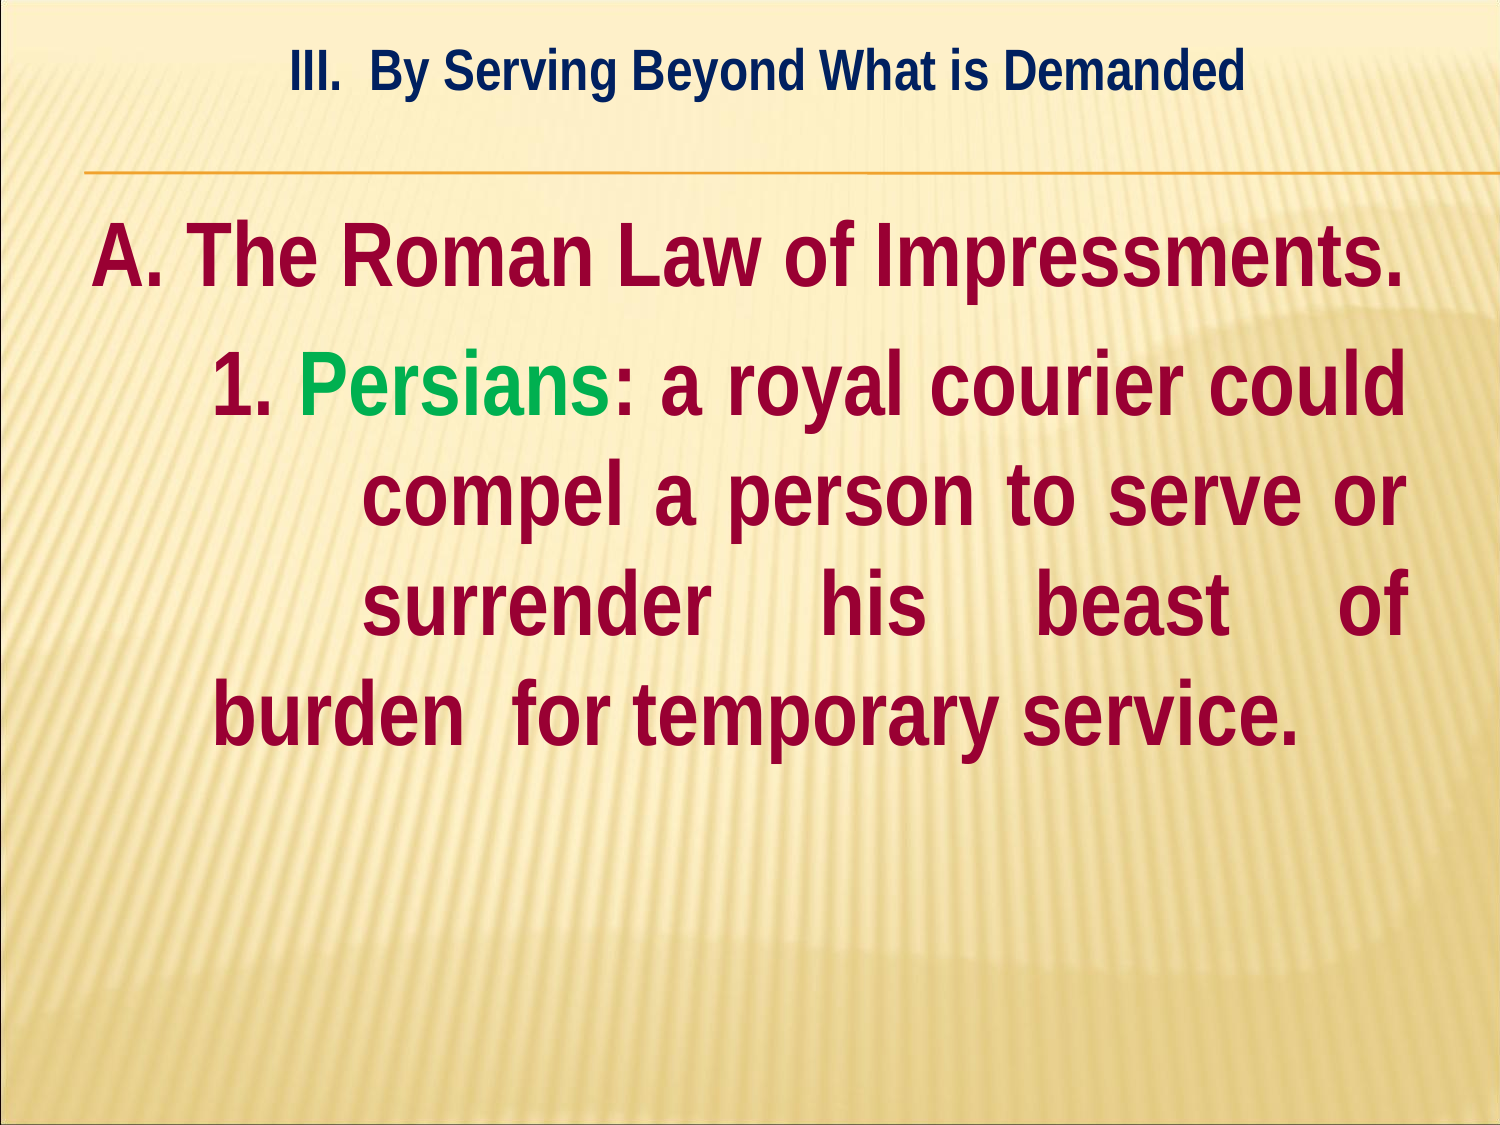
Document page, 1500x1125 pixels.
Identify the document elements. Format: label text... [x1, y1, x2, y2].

list A. The Roman Law of Impressments. 1. Persians: a royal courier could compel a person to serve or surrender his beast of burden for temporary service. [75, 187, 1425, 1075]
text_box III. By Serving Beyond What is Demanded [124, 24, 1413, 110]
picture [0, 0, 1500, 1125]
